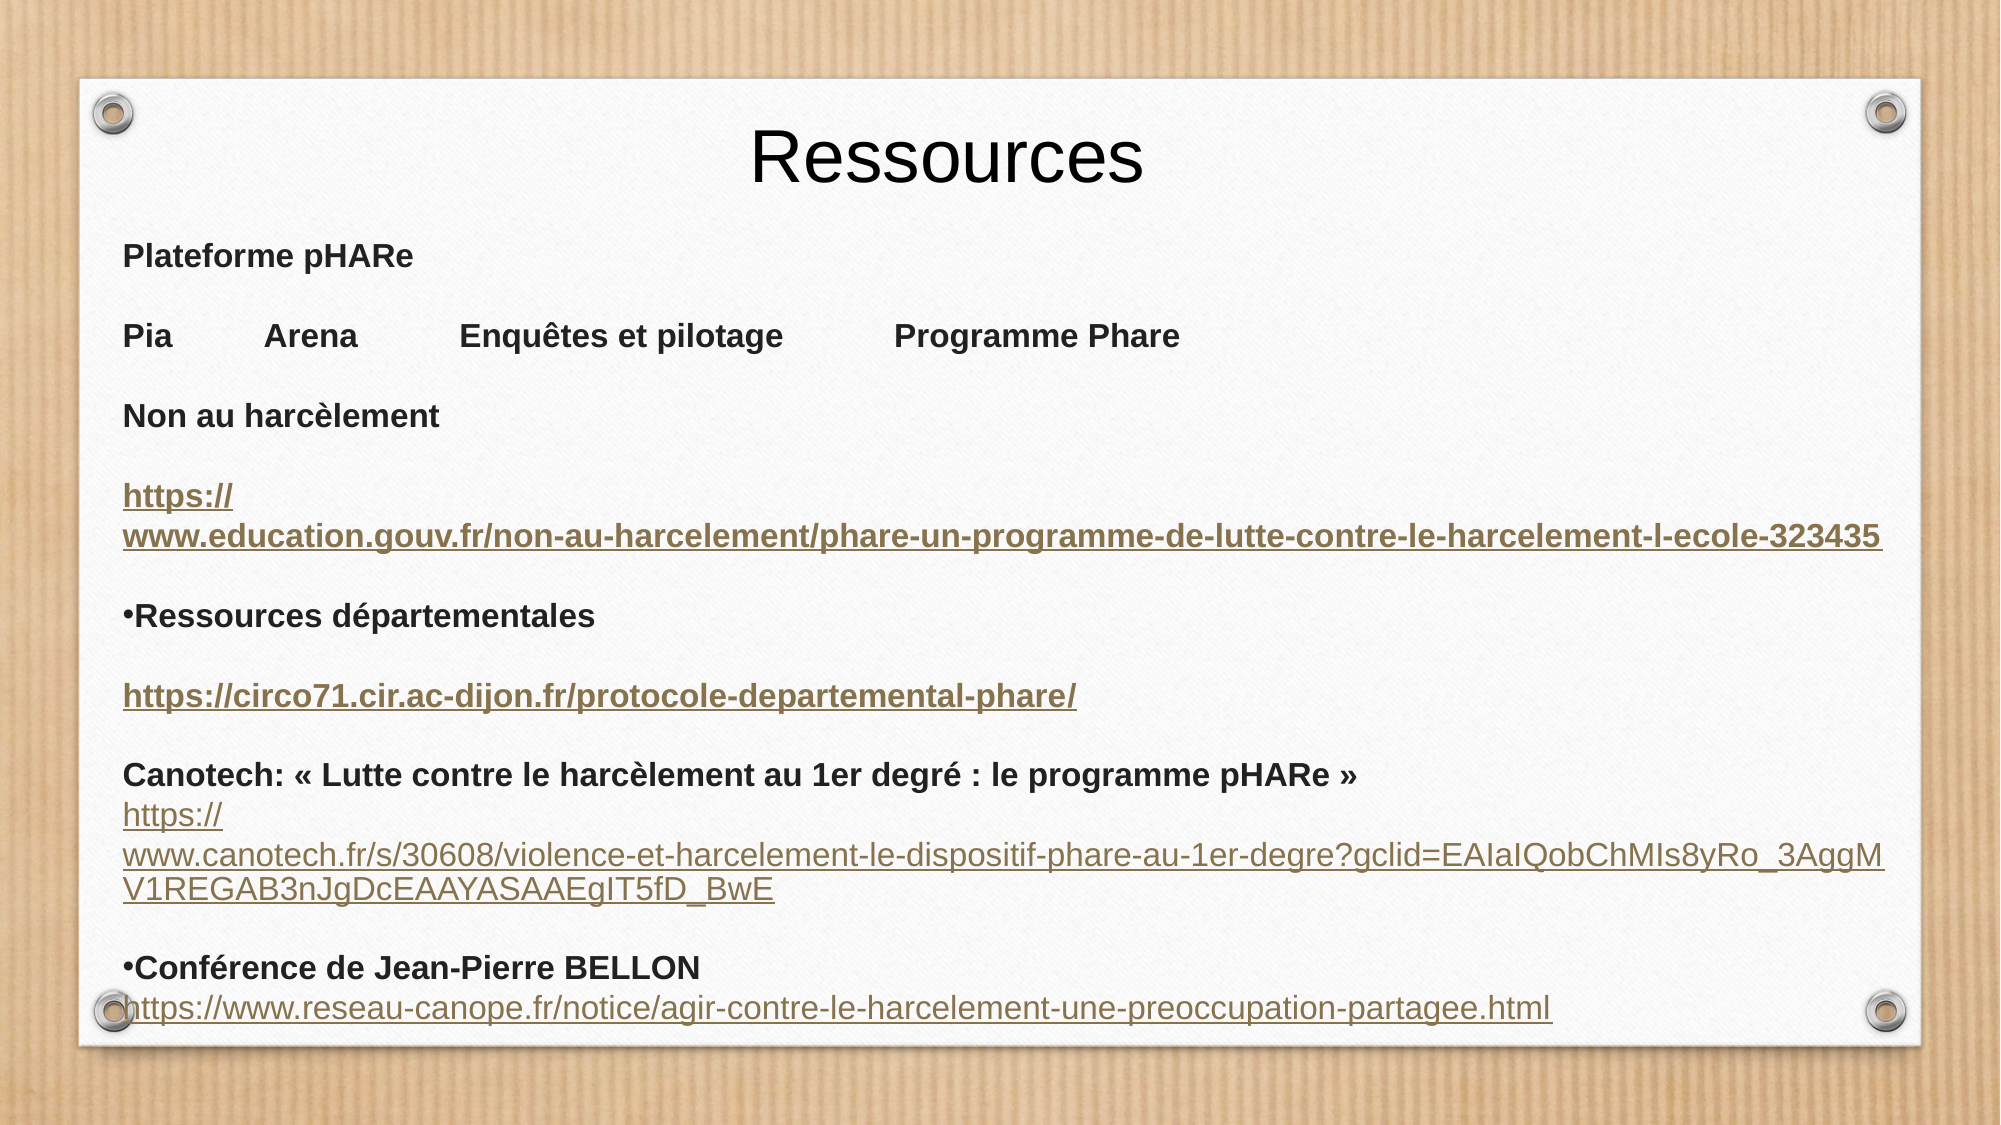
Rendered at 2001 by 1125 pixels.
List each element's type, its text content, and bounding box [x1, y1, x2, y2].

picture [0, 0, 2001, 1125]
text_box Plateforme pHARe Pia Arena Enquêtes et pilotage Programme Phare Non au harcèlement https://www.education.gouv.fr/non-au-harcelement/phare-un-programme-de-lutte-contre-le-harcelement-l-ecole-323435 Ressources départementales https://circo71.cir.ac-dijon.fr/protocole-departemental-phare/ Canotech: « Lutte contre le harcèlement au 1er degré : le programme pHARe » https://www.canotech.fr/s/30608/violence-et-harcelement-le-dispositif-phare-au-1er-degre?gclid=EAIaIQobChMIs8yRo_3AggMV1REGAB3nJgDcEAAYASAAEgIT5fD_BwE Conférence de Jean-Pierre BELLON https://www.reseau-canope.fr/notice/agir-contre-le-harcelement-une-preoccupation-partagee.html [107, 227, 1908, 1001]
text_box Ressources [734, 100, 1161, 205]
